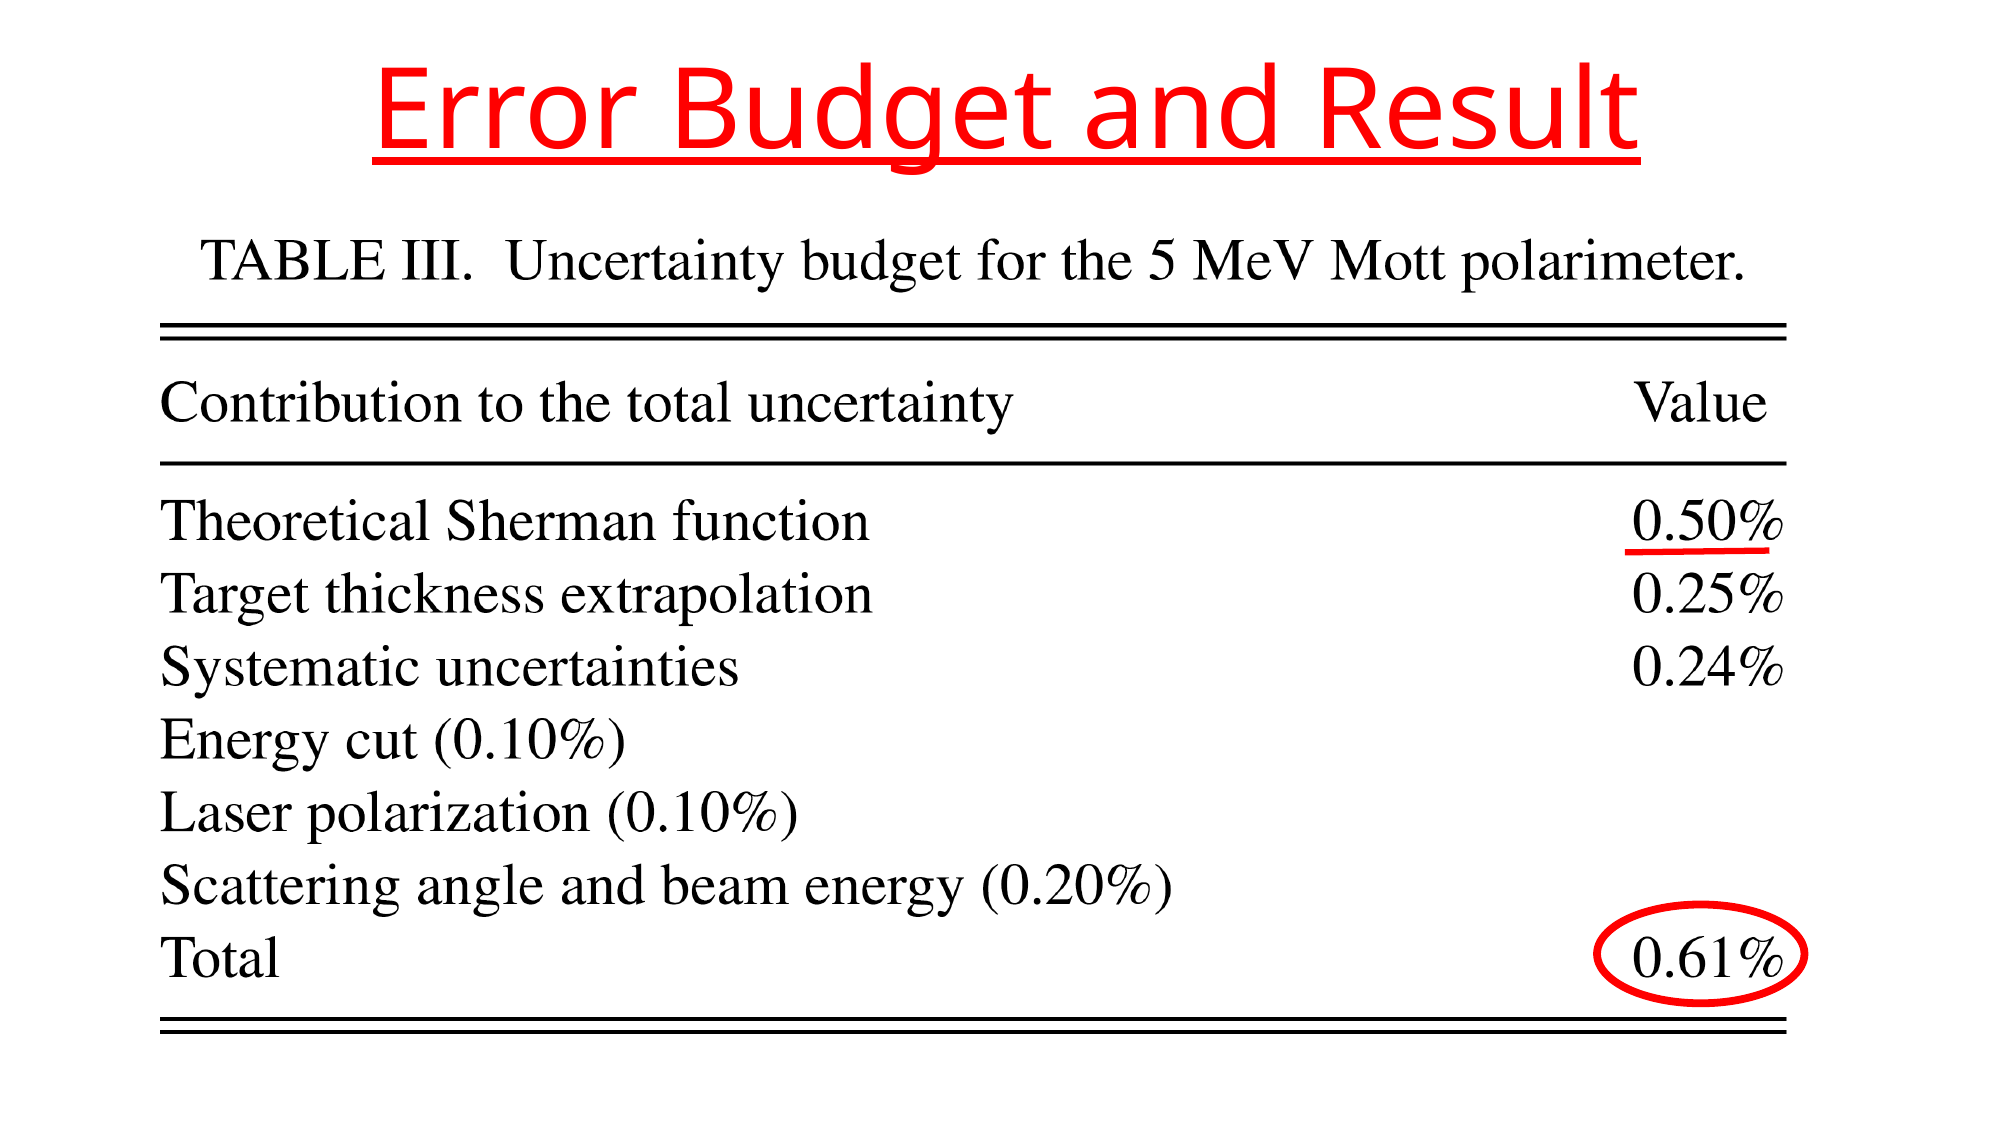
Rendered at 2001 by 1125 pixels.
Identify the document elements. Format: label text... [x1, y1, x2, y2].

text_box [147, 227, 1813, 1055]
title Error Budget and Result [253, 7, 1759, 181]
